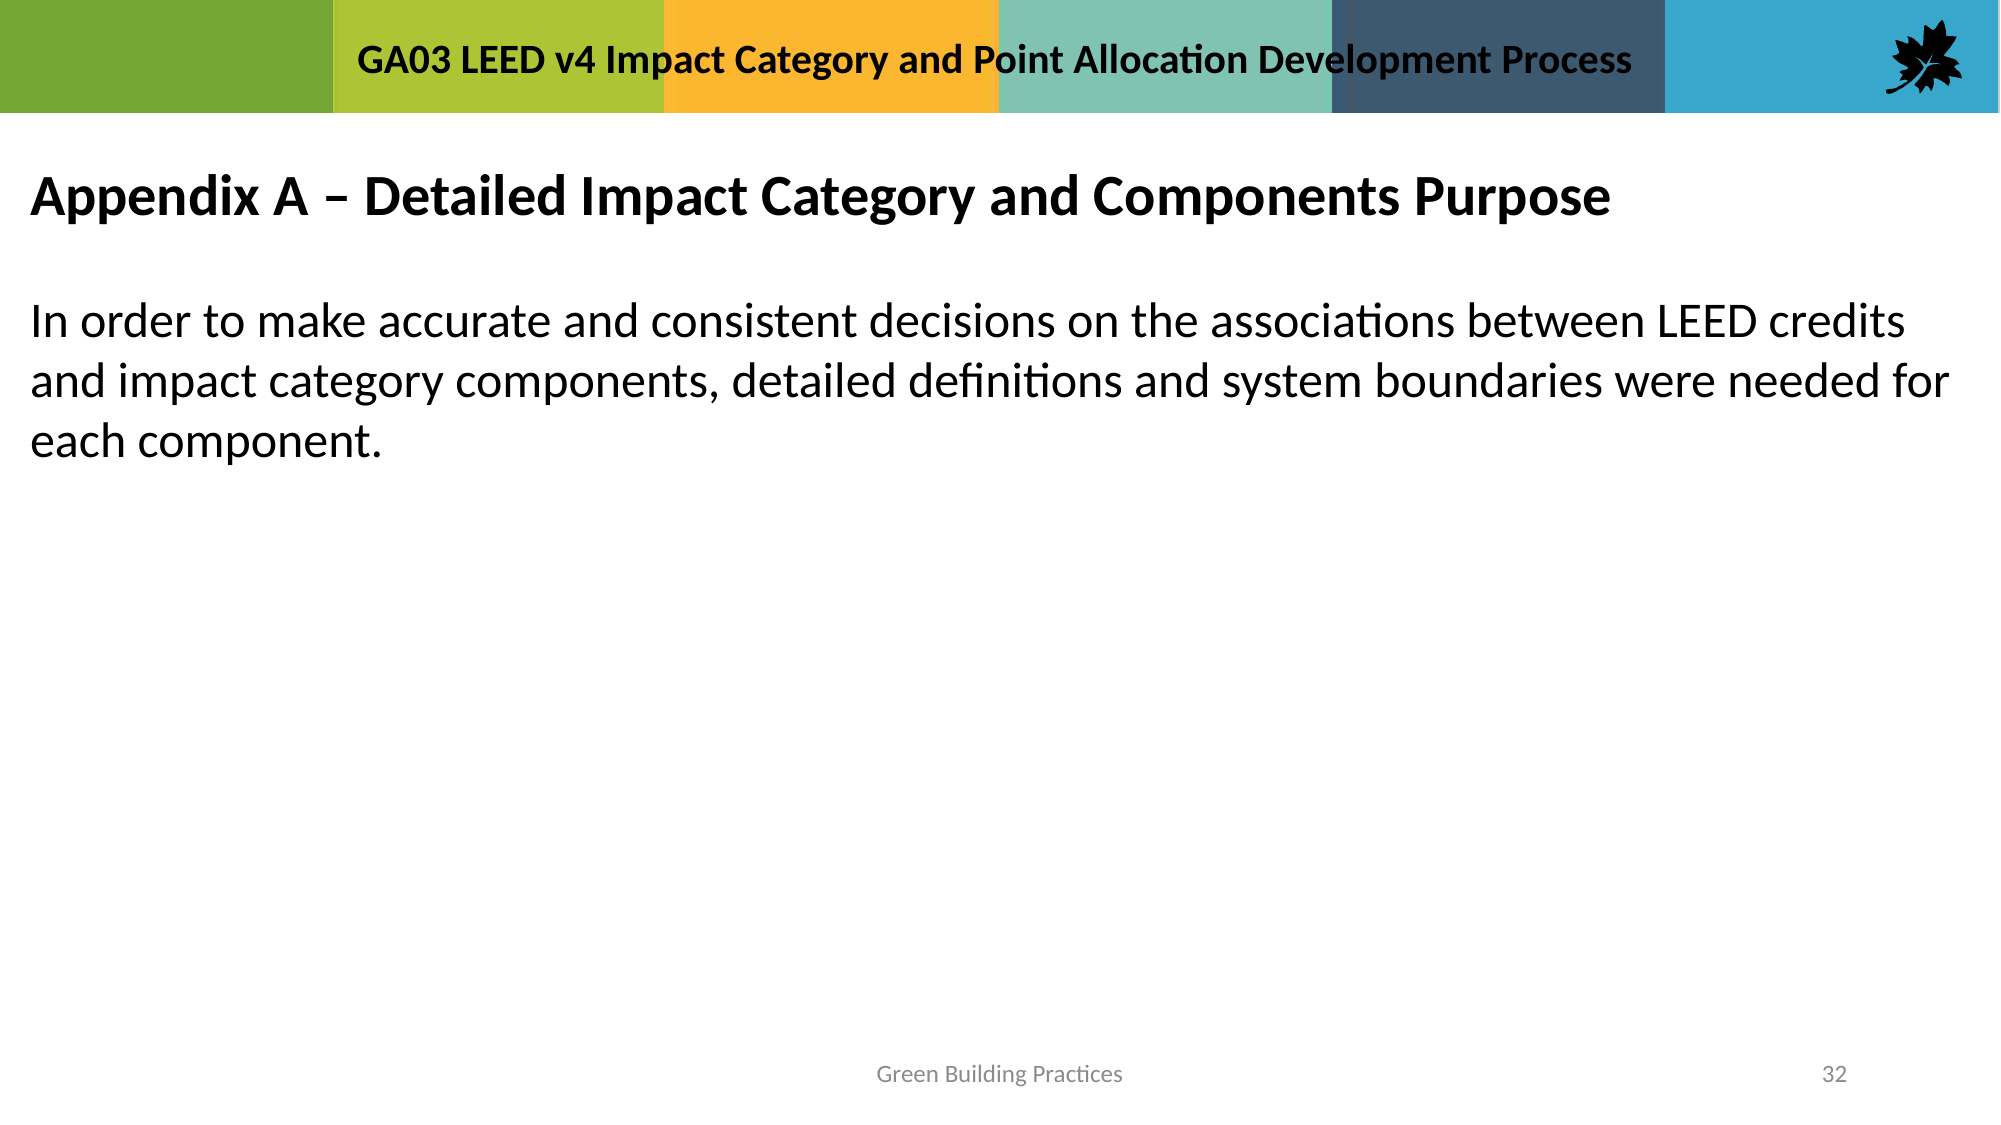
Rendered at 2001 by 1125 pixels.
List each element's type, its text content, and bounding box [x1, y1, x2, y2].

picture [0, 0, 2000, 113]
footer Green Building Practices [662, 1042, 1338, 1103]
slide_number 32 [1412, 1042, 1863, 1103]
text_box Appendix A – Detailed Impact Category and Components Purpose In order to make accurate and consistent decisions on the associations between LEED credits and impact category components, detailed definitions and system boundaries were needed for each component. [0, 149, 2000, 1050]
